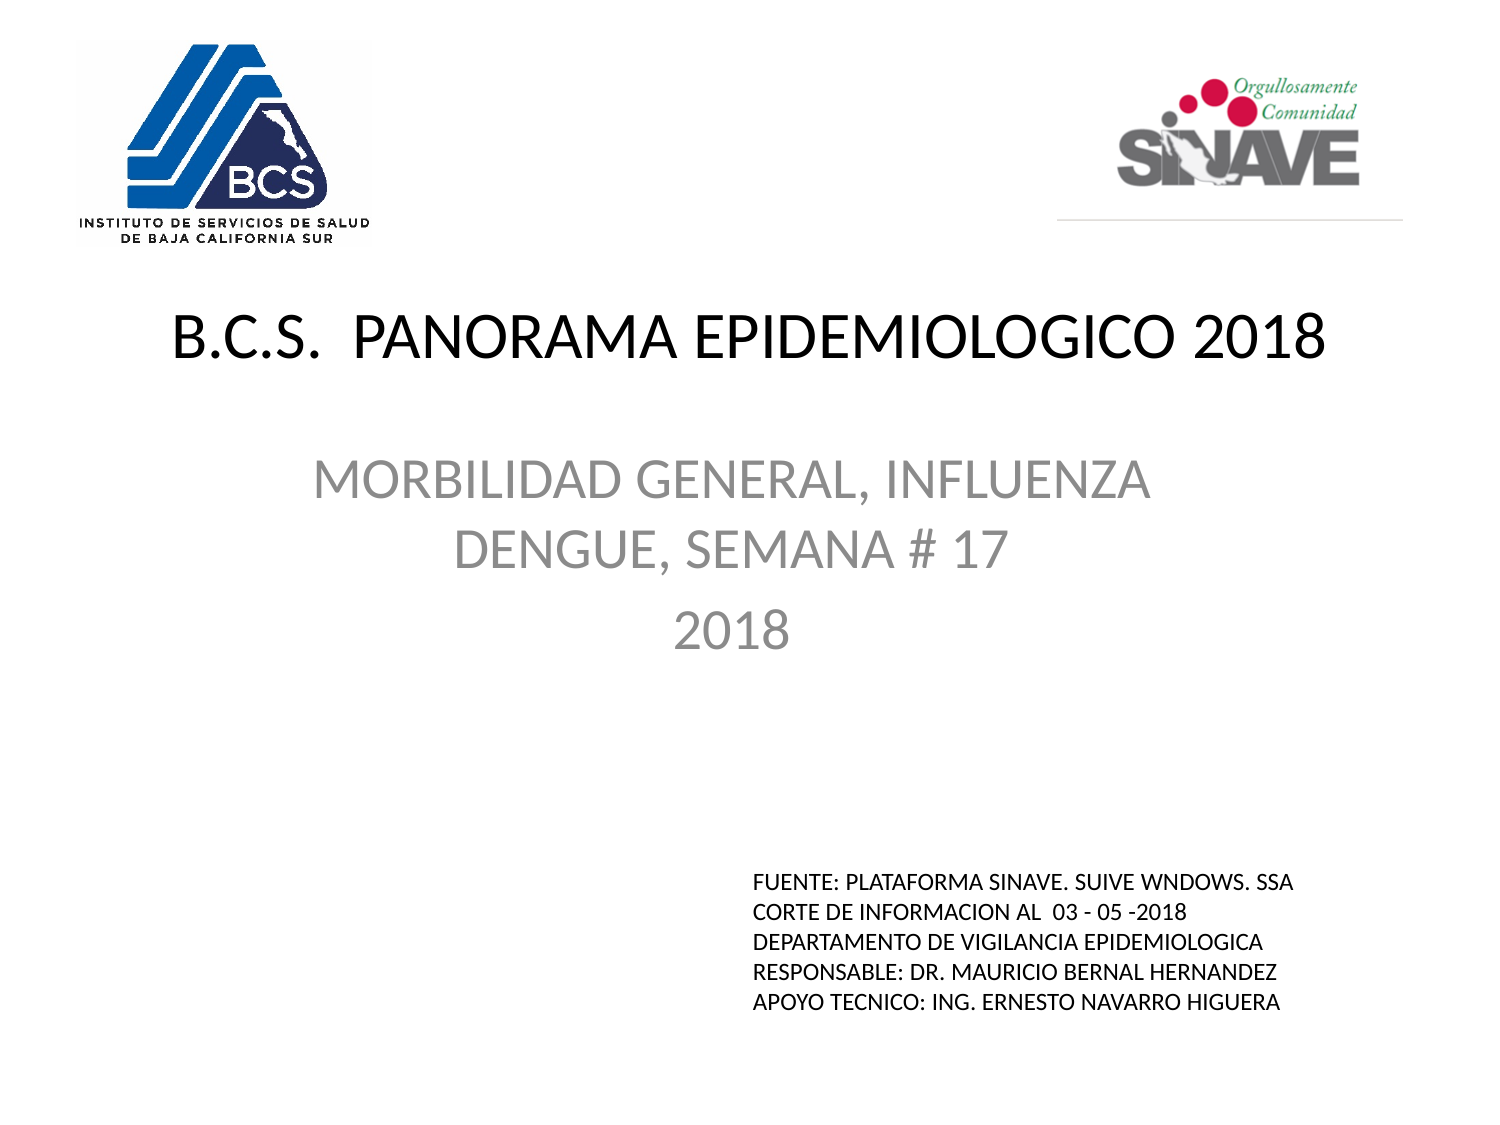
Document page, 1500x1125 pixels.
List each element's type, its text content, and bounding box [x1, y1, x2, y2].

title B.C.S. PANORAMA EPIDEMIOLOGICO 2018 [112, 278, 1388, 386]
picture [1056, 42, 1403, 221]
subtitle MORBILIDAD GENERAL, INFLUENZA DENGUE, SEMANA # 17 2018 [206, 432, 1257, 721]
text_box FUENTE: PLATAFORMA SINAVE. SUIVE WNDOWS. SSA CORTE DE INFORMACION AL 03 - 05 -2018 DEPARTAMENTO DE VIGILANCIA EPIDEMIOLOGICA RESPONSABLE: DR. MAURICIO BERNAL HERNANDEZ APOYO TECNICO: ING. ERNESTO NAVARRO HIGUERA [738, 857, 1447, 1023]
picture [76, 40, 373, 247]
